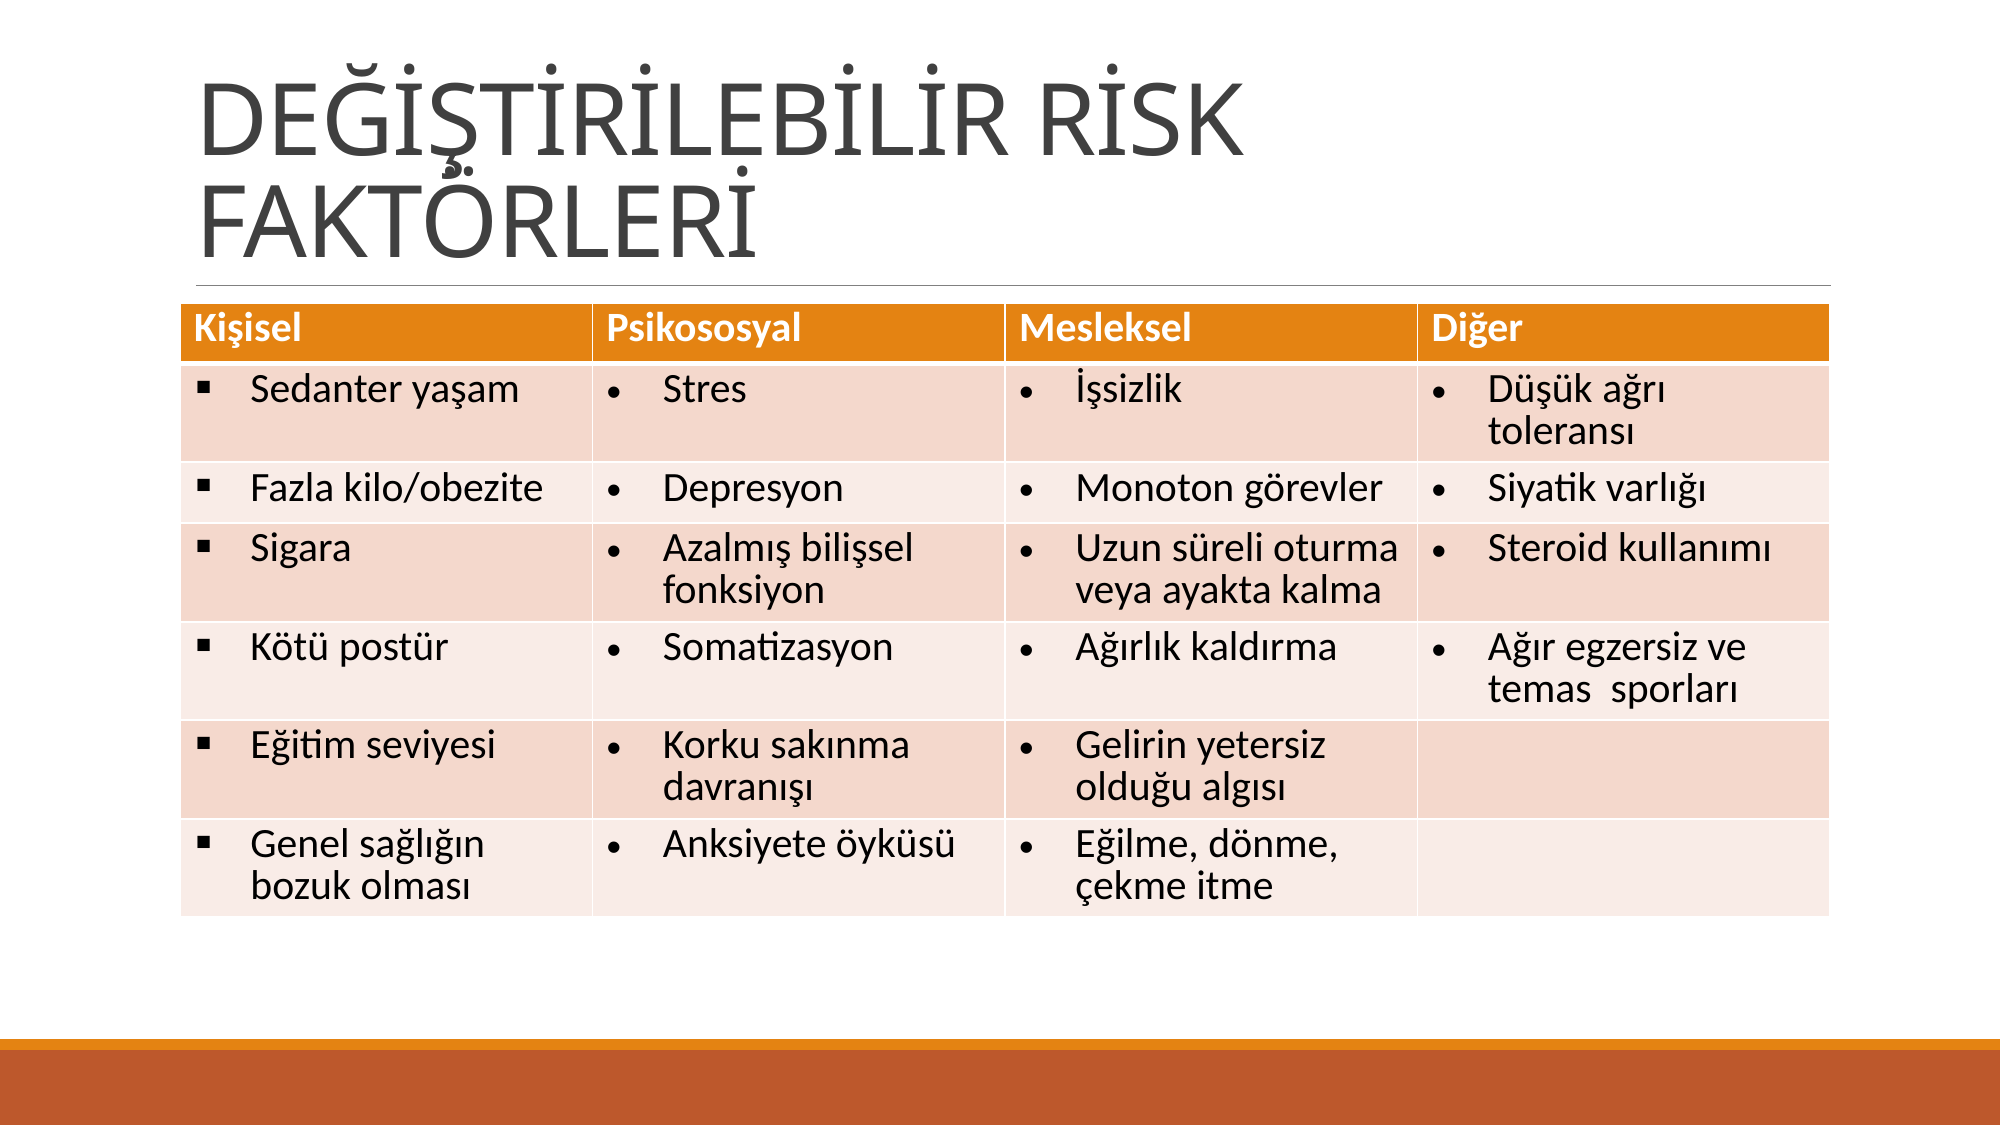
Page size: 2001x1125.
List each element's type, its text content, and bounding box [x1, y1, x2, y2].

table_cell Genel sağlığın bozuk olması [181, 820, 592, 916]
table_cell Azalmış bilişsel fonksiyon [593, 524, 1004, 621]
table_header Kişisel [181, 304, 592, 361]
table_cell Depresyon [593, 463, 1004, 522]
table_header Psikososyal [593, 304, 1004, 361]
table_cell [1418, 820, 1829, 916]
table_cell Monoton görevler [1006, 463, 1417, 522]
table_cell Stres [593, 366, 1004, 461]
table_cell Düşük ağrı toleransı [1418, 366, 1829, 461]
table_cell Sigara [181, 524, 592, 621]
table_cell Gelirin yetersiz olduğu algısı [1006, 721, 1417, 818]
table_cell Eğilme, dönme, çekme itme [1006, 820, 1417, 916]
table_cell Fazla kilo/obezite [181, 463, 592, 522]
title DEĞİŞTİRİLEBİLİR RİSK FAKTÖRLERİ [180, 47, 1830, 285]
table_cell Steroid kullanımı [1418, 524, 1829, 621]
table_cell Anksiyete öyküsü [593, 820, 1004, 916]
table_cell Ağırlık kaldırma [1006, 623, 1417, 719]
table_cell Sedanter yaşam [181, 366, 592, 461]
table_cell [1418, 721, 1829, 818]
table_cell İşsizlik [1006, 366, 1417, 461]
table_header Diğer [1418, 304, 1829, 361]
table_cell Korku sakınma davranışı [593, 721, 1004, 818]
table_cell Eğitim seviyesi [181, 721, 592, 818]
table_cell Somatizasyon [593, 623, 1004, 719]
table_cell Kötü postür [181, 623, 592, 719]
table_cell Ağır egzersiz ve temas sporları [1418, 623, 1829, 719]
table_cell Siyatik varlığı [1418, 463, 1829, 522]
table_cell Uzun süreli oturma veya ayakta kalma [1006, 524, 1417, 621]
table_header Mesleksel [1006, 304, 1417, 361]
